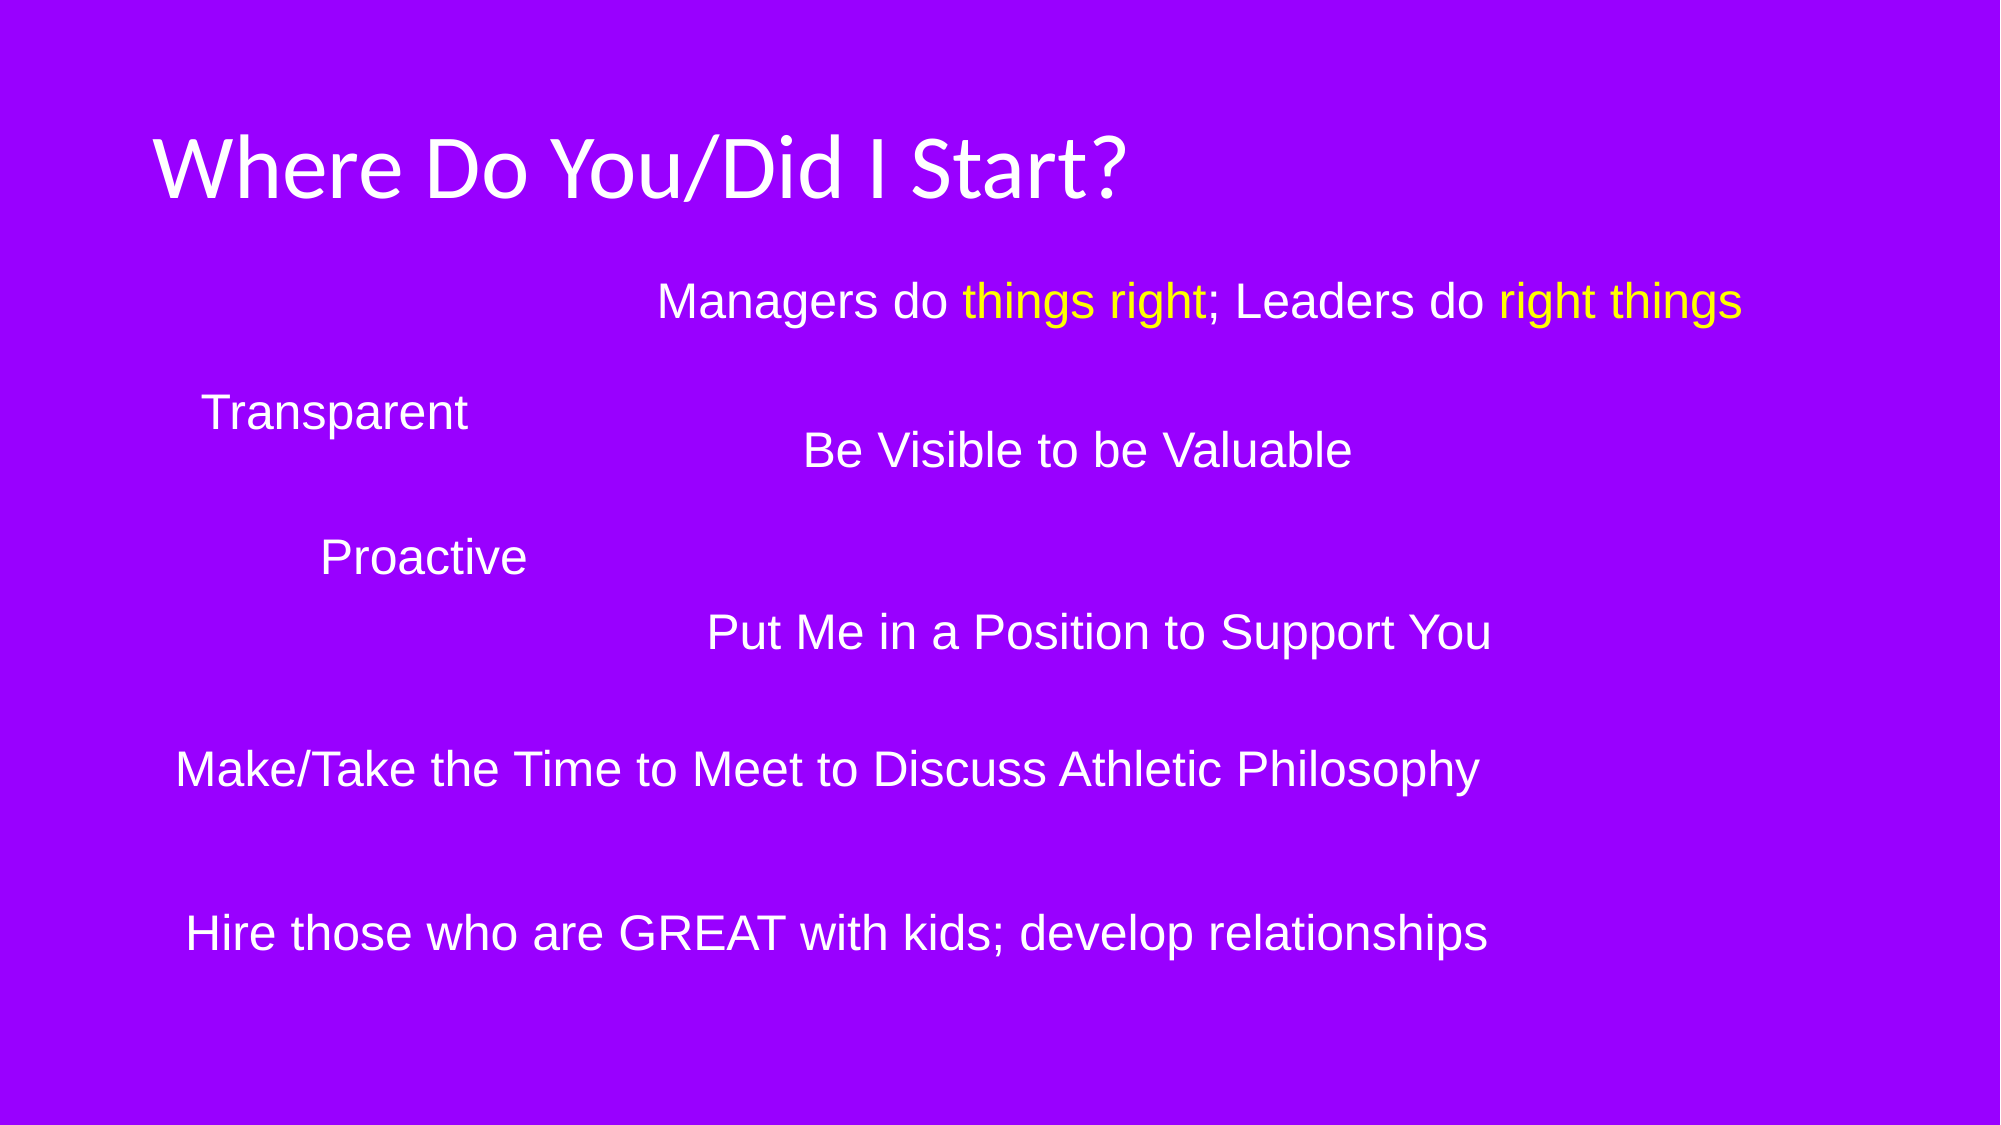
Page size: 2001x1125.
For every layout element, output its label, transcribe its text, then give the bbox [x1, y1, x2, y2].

text_box Managers do things right; Leaders do right things [641, 253, 1776, 368]
text_box Be Visible to be Valuable [787, 402, 1402, 517]
text_box [554, 854, 1536, 969]
text_box Hire those who are GREAT with kids; develop relationships [170, 885, 1515, 1000]
text_box Make/Take the Time to Meet to Discuss Athletic Philosophy [160, 721, 1515, 836]
text_box Put Me in a Position to Support You [691, 592, 1508, 667]
text_box Proactive [304, 509, 584, 625]
title Where Do You/Did I Start? [137, 59, 1863, 278]
text_box Transparent [185, 364, 584, 480]
